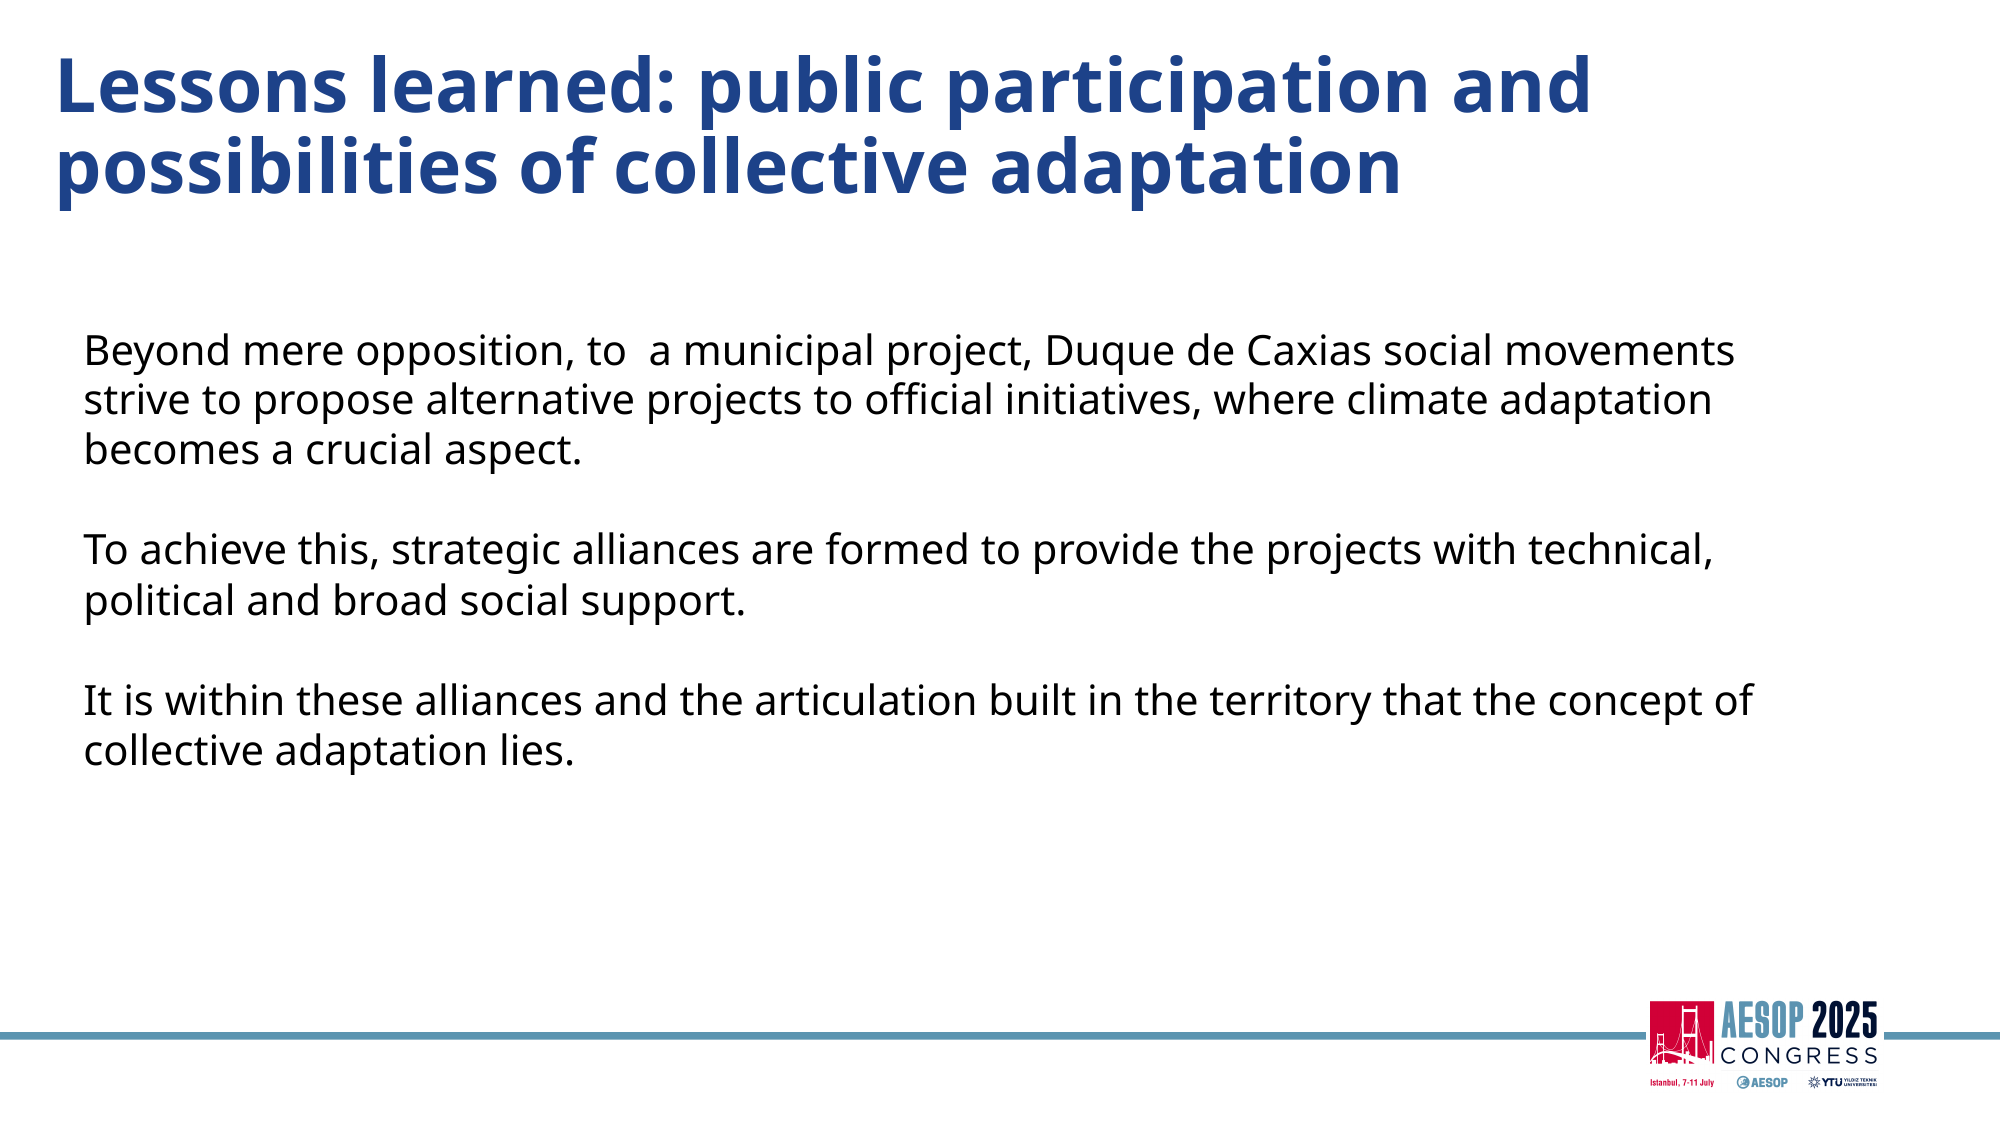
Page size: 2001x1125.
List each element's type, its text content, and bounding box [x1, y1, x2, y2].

title Lessons learned: public participation and possibilities of collective adaptation [39, 20, 1765, 238]
text_box [1884, 1031, 2000, 1041]
picture [1646, 998, 1884, 1093]
text_box [68, 254, 1884, 954]
text_box [0, 1031, 1646, 1041]
text_box Beyond mere opposition, to a municipal project, Duque de Caxias social movements strive to propose alternative projects to official initiatives, where climate adaptation becomes a crucial aspect. To achieve this, strategic alliances are formed to provide the projects with technical, political and broad social support. It is within these alliances and the articulation built in the territory that the concept of collective adaptation lies. [68, 315, 1855, 781]
